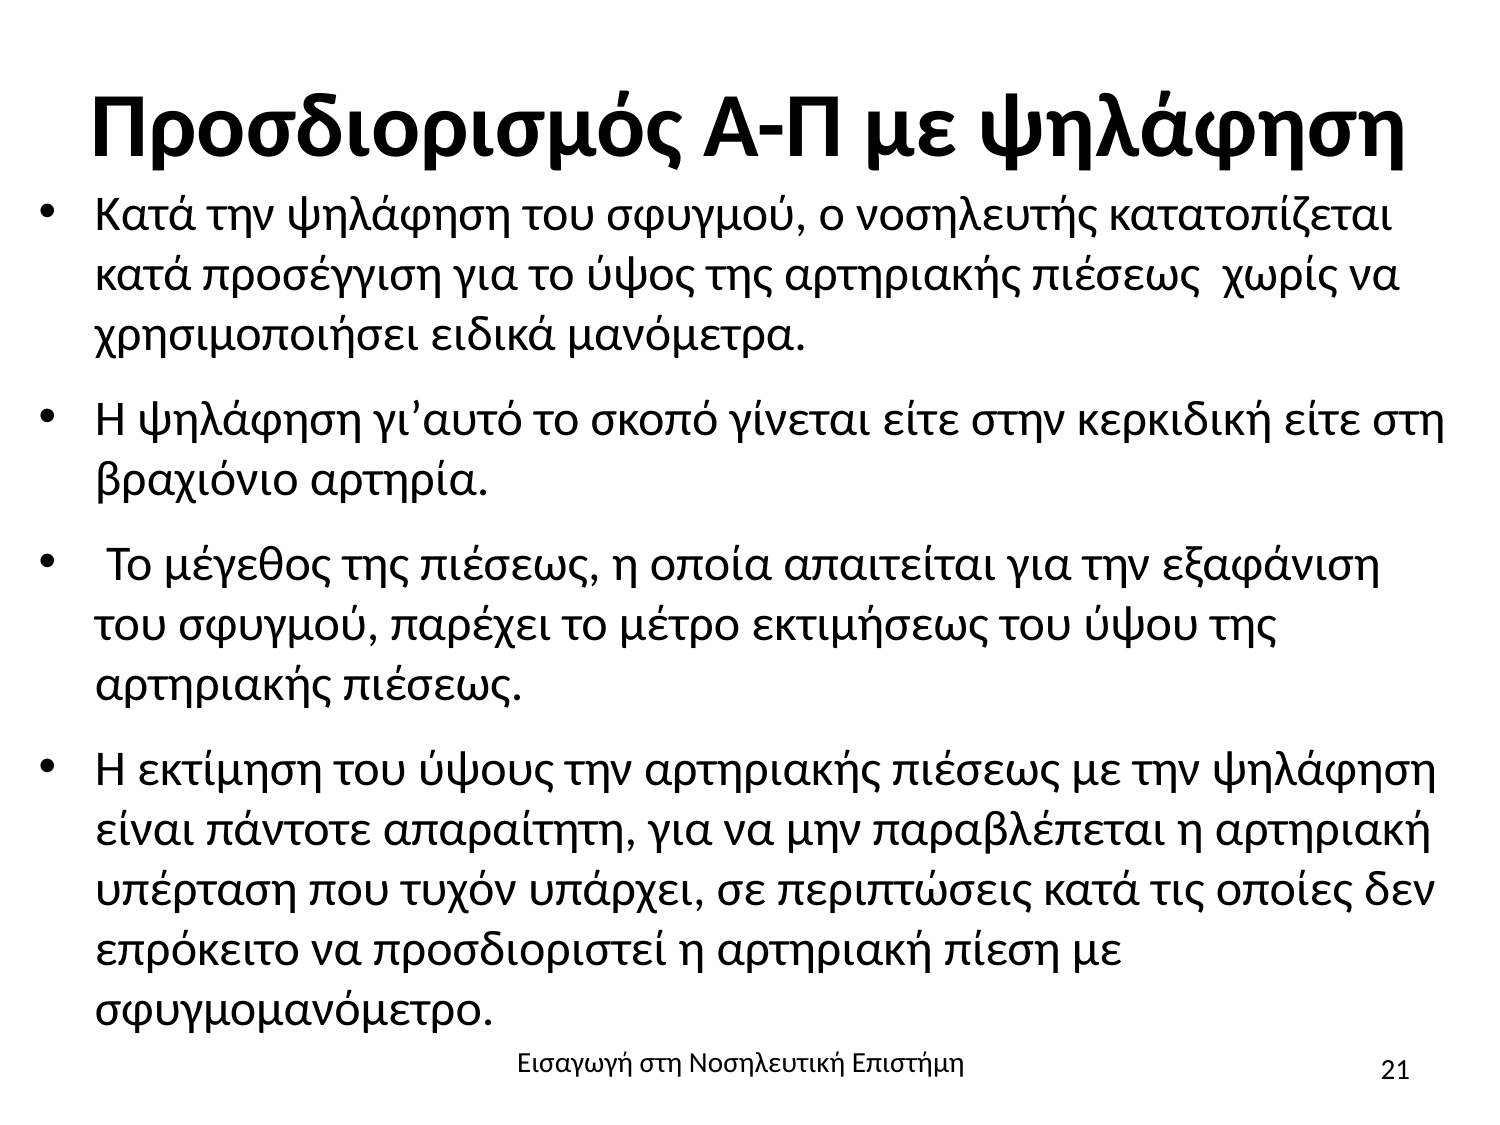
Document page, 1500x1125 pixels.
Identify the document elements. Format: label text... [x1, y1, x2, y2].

text_box 21 [1074, 1042, 1425, 1103]
list Κατά την ψηλάφηση του σφυγμού, ο νοσηλευτής κατατοπίζεται κατά προσέγγιση για το ύψος της αρτηριακής πιέσεως χωρίς να χρησιμοποιήσει ειδικά μανόμετρα. Η ψηλάφηση γι’αυτό το σκοπό γίνεται είτε στην κερκιδική είτε στη βραχιόνιο αρτηρία. Το μέγεθος της πιέσεως, η οποία απαιτείται για την εξαφάνιση του σφυγμού, παρέχει το μέτρο εκτιμήσεως του ύψου της αρτηριακής πιέσεως. Η εκτίμηση του ύψους την αρτηριακής πιέσεως με την ψηλάφηση είναι πάντοτε απαραίτητη, για να μην παραβλέπεται η αρτηριακή υπέρταση που τυχόν υπάρχει, σε περιπτώσεις κατά τις οποίες δεν επρόκειτο να προσδιοριστεί η αρτηριακή πίεση με σφυγμομανόμετρο. [23, 172, 1477, 559]
text_box Εισαγωγή στη Νοσηλευτική Επιστήμη [392, 1035, 1091, 1119]
title Προσδιορισμός Α-Π με ψηλάφηση [75, 42, 1425, 172]
